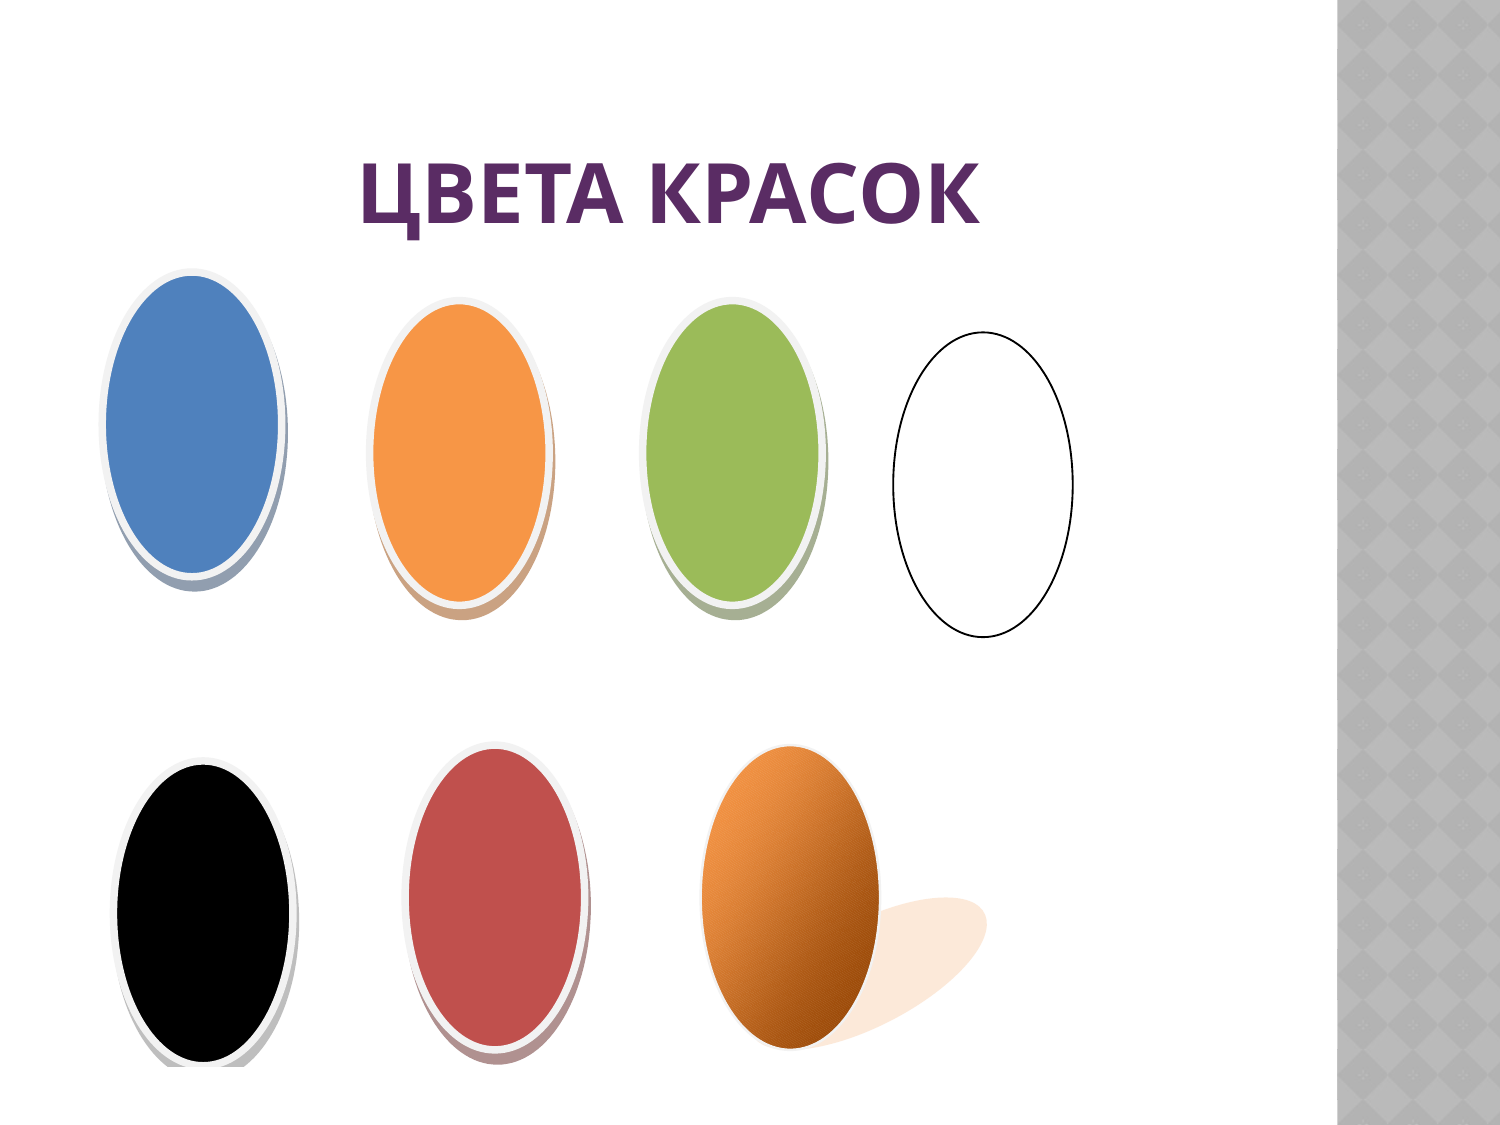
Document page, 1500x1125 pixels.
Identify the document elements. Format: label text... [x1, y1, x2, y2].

title Цвета красок [75, 52, 1263, 240]
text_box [93, 257, 1262, 1067]
